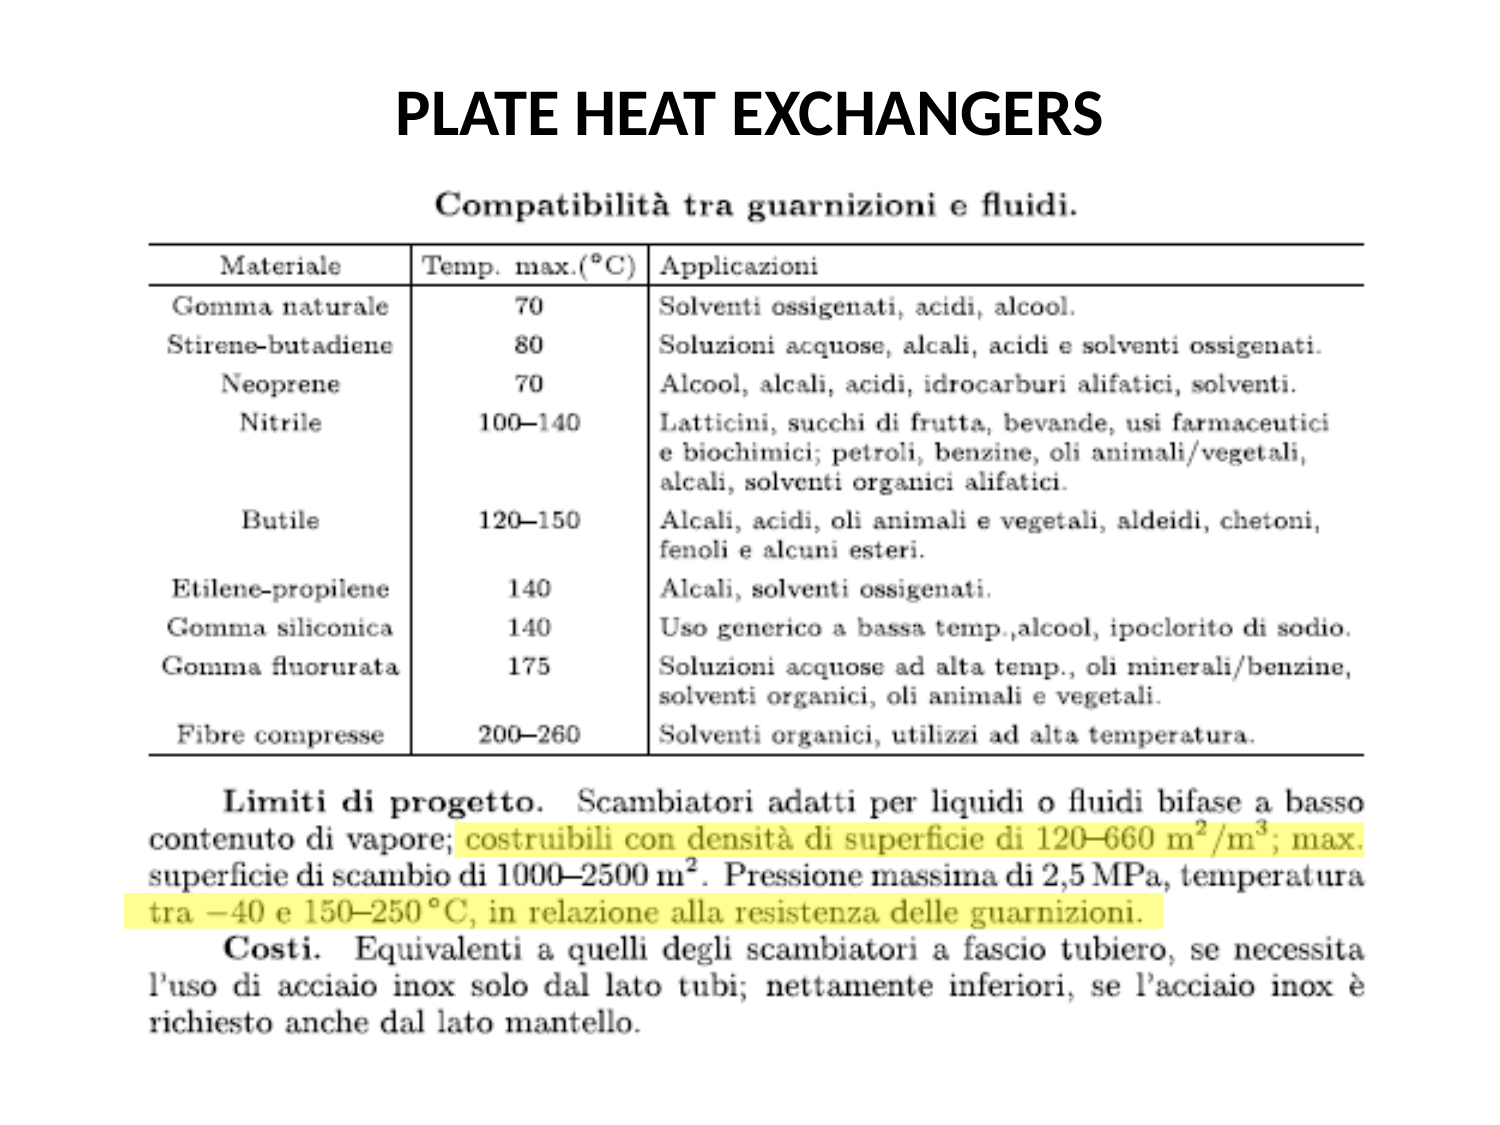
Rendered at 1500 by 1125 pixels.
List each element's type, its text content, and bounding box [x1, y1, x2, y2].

picture [123, 184, 1372, 1059]
title PLATE HEAT EXCHANGERS [75, 45, 1425, 173]
